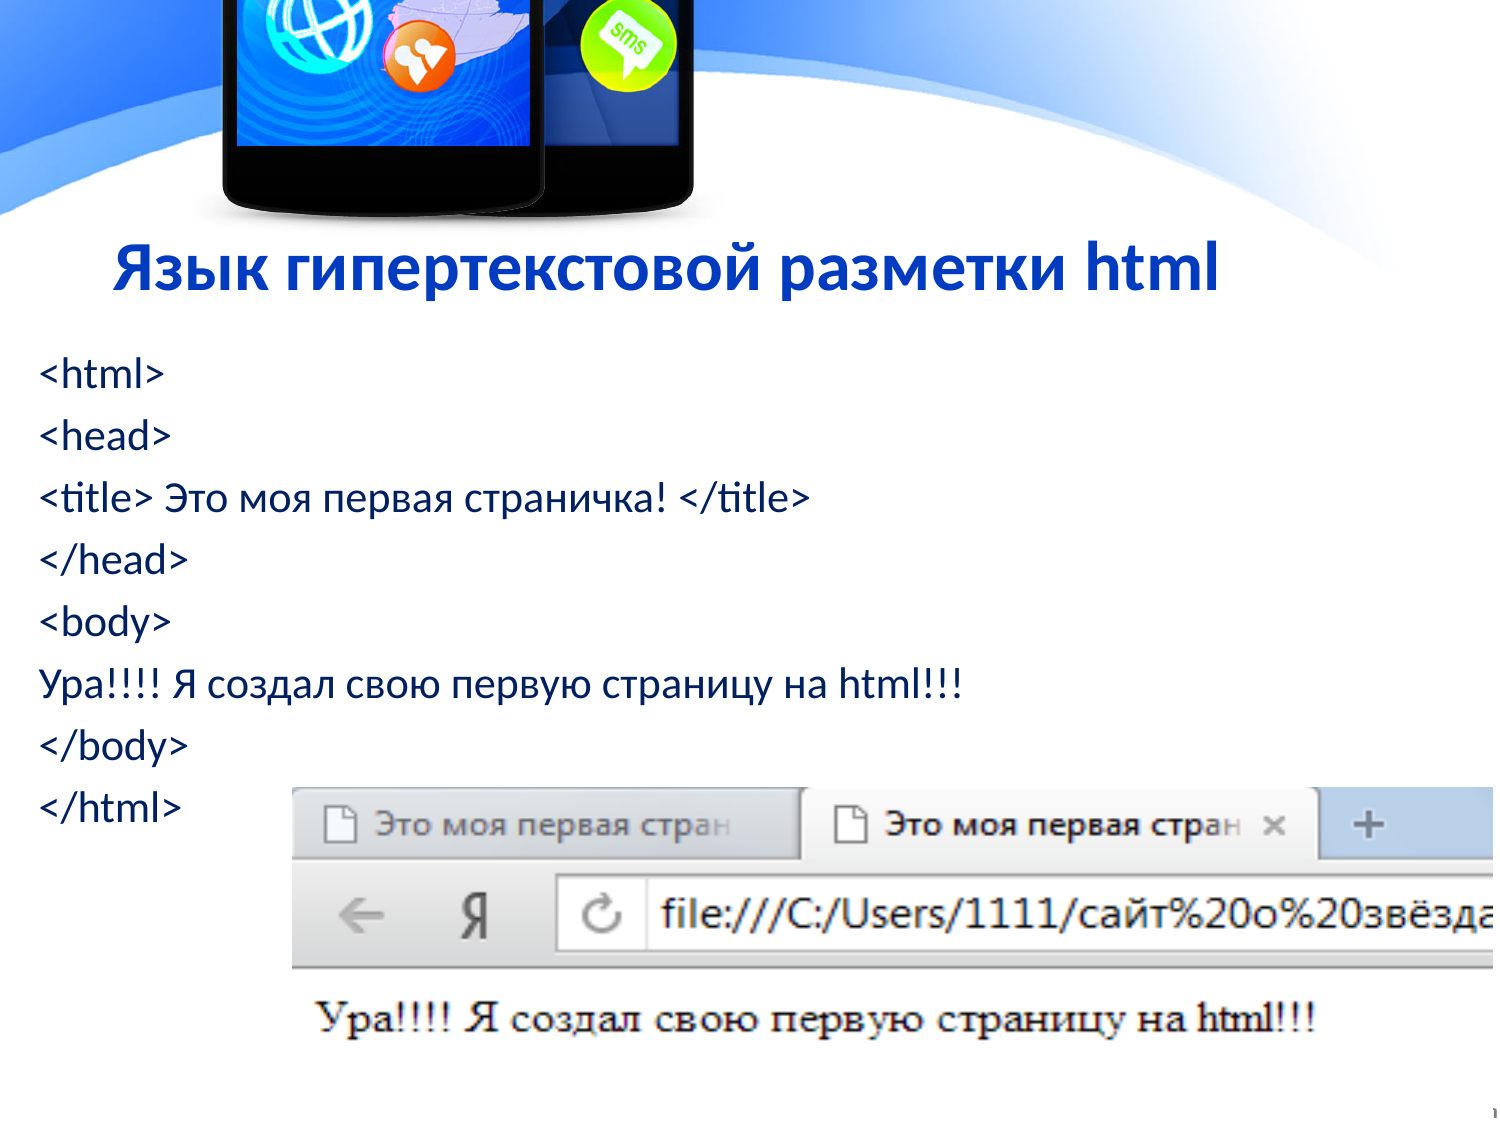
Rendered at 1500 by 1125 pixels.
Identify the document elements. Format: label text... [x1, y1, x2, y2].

list <html> <head> <title> Это моя первая страничка! </title> </head> <body> Ура!!!! Я создал свою первую страницу на html!!! </body> </html> [23, 337, 1176, 864]
picture [0, 0, 1500, 1125]
title Язык гипертекстовой разметки html [98, 211, 1452, 312]
